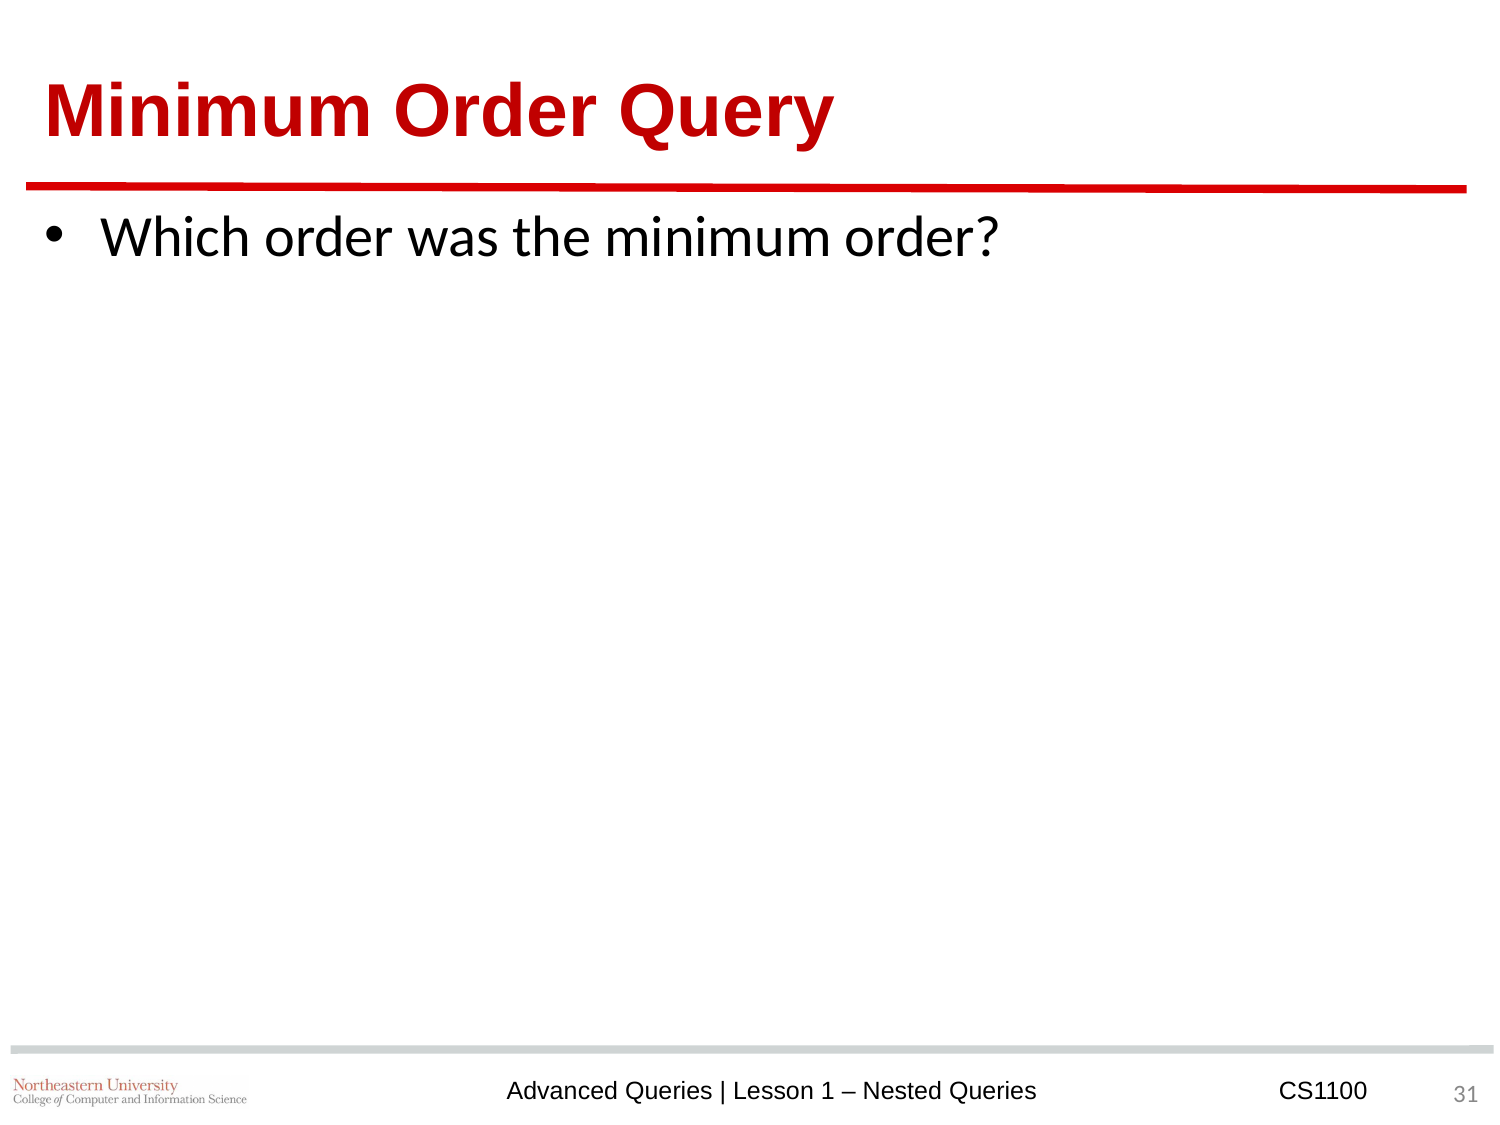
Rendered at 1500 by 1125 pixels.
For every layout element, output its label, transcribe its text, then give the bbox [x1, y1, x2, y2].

picture [10, 1075, 249, 1109]
list Which order was the minimum order? [29, 190, 1473, 1033]
slide_number ‹#› [1403, 1064, 1494, 1120]
title Minimum Order Query [29, 43, 1495, 170]
